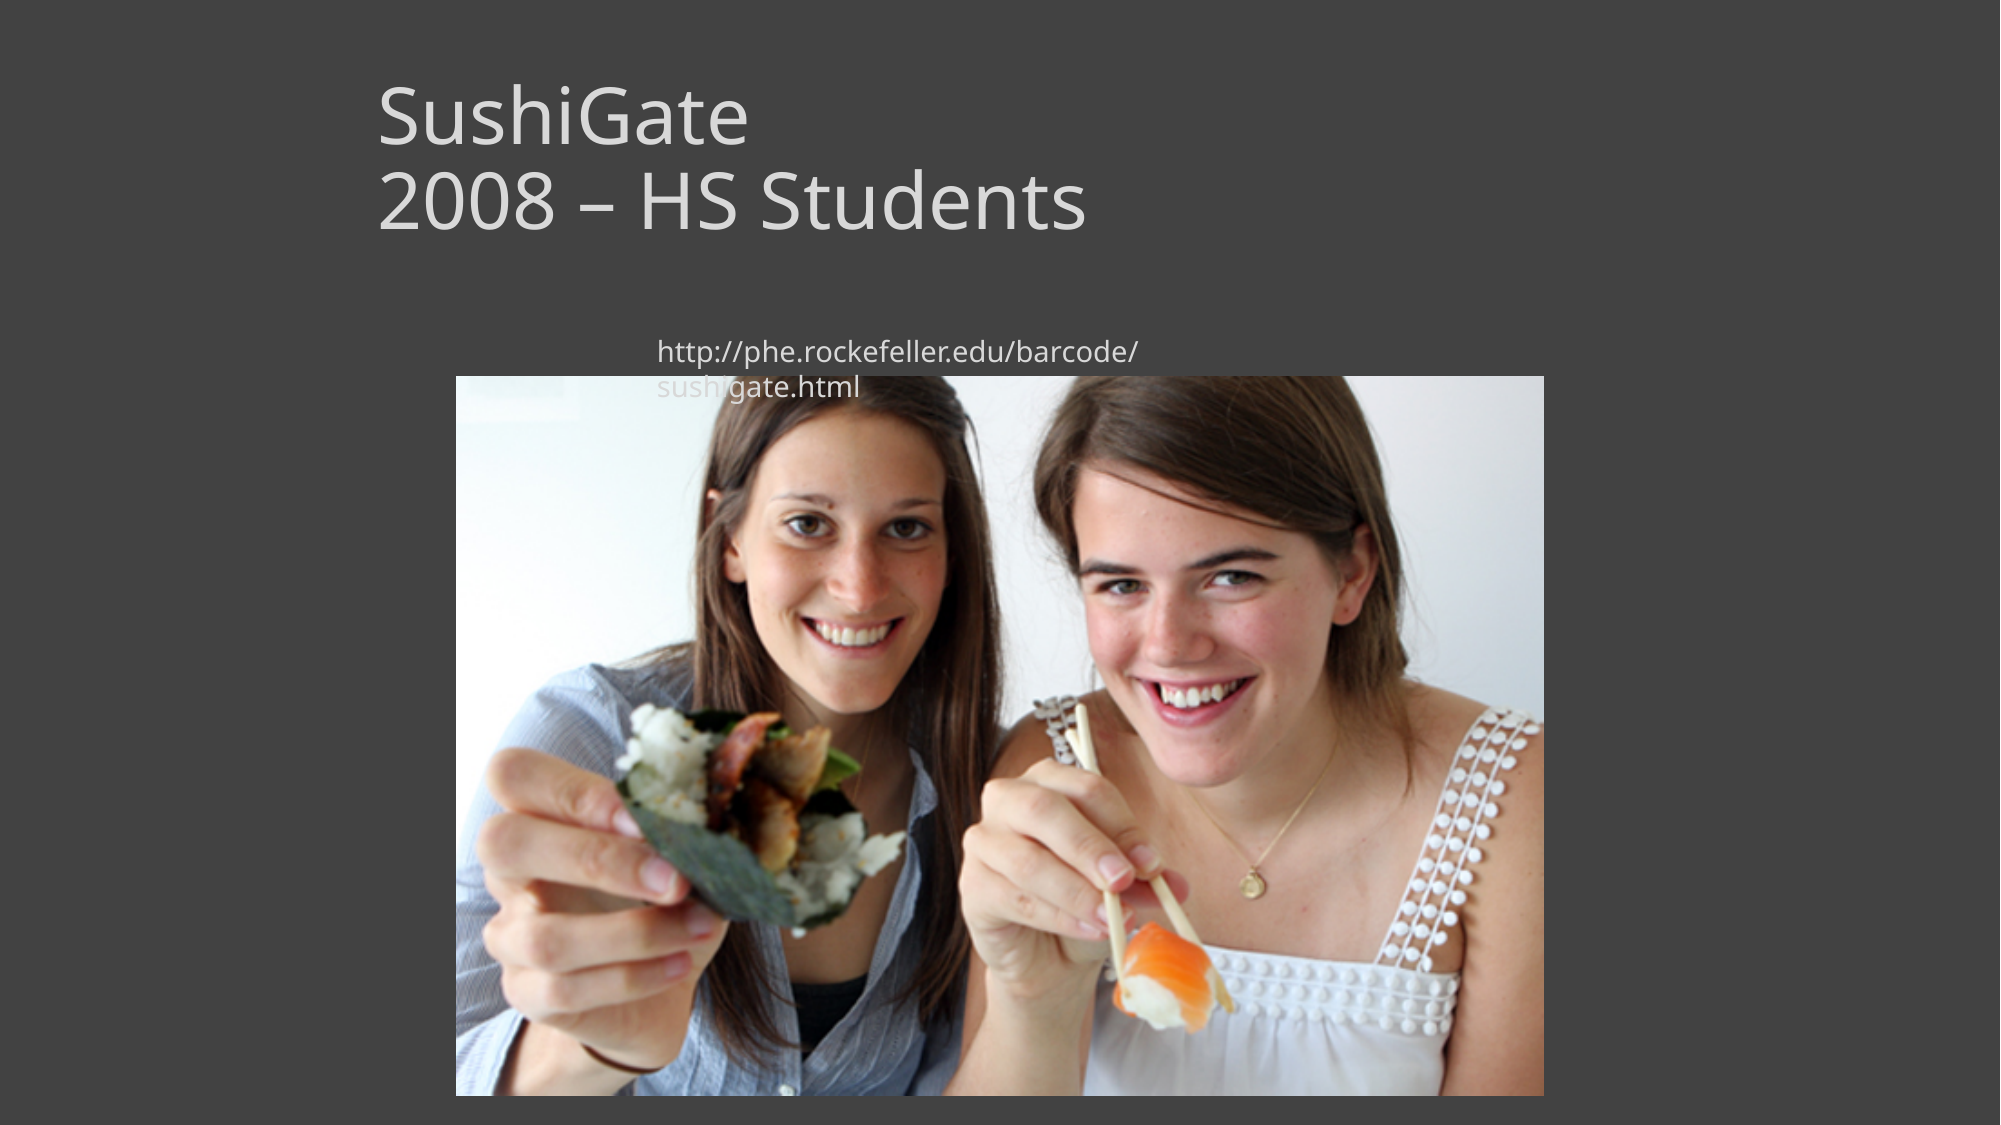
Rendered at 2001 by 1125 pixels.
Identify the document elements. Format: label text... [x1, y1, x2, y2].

title SushiGate 2008 – HS Students [362, 67, 1638, 255]
text_box http://phe.rockefeller.edu/barcode/sushigate.html [642, 326, 1358, 376]
picture [456, 376, 1544, 1096]
